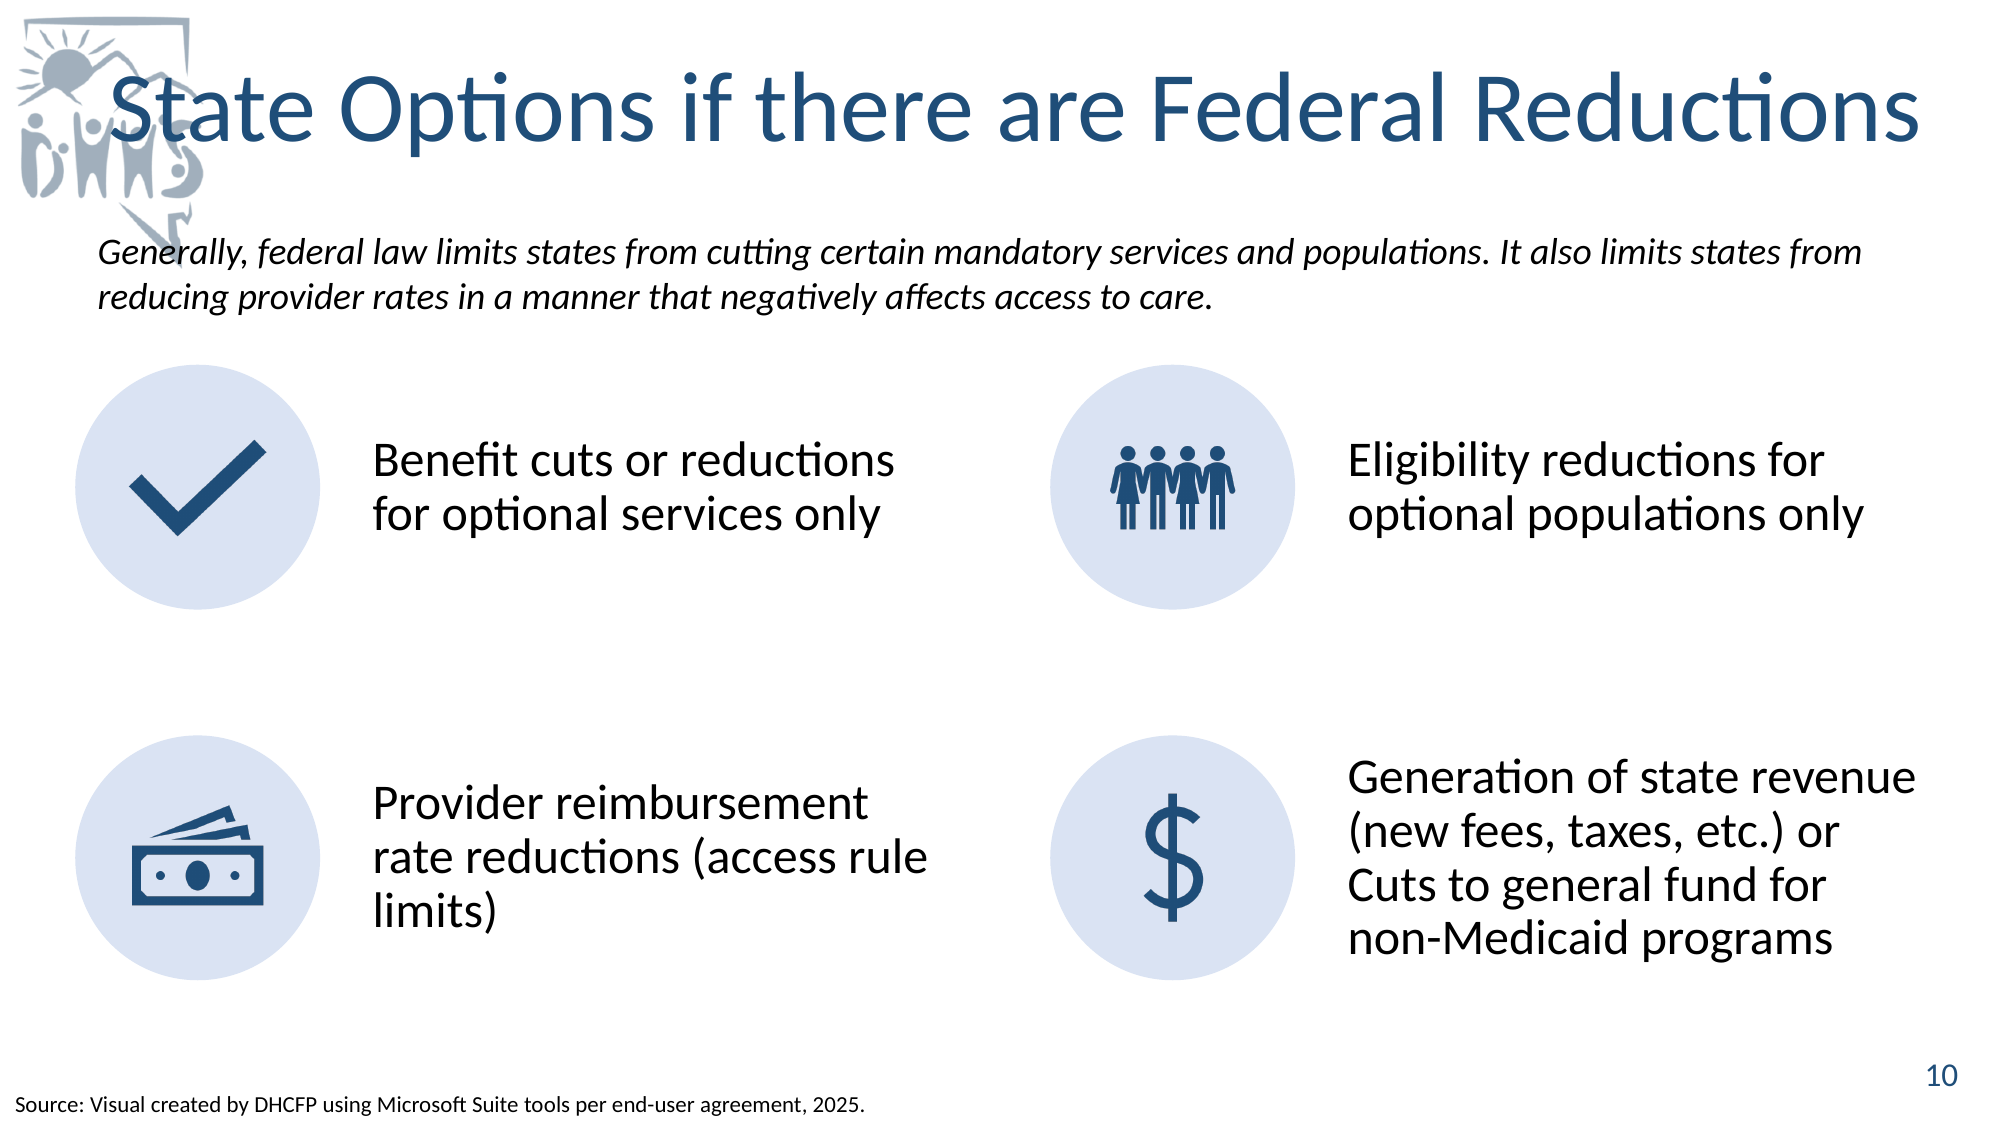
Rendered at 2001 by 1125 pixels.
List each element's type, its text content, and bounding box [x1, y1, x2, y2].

text_box Source: Visual created by DHCFP using Microsoft Suite tools per end-user agreement, 2025. [0, 1082, 1391, 1125]
title State Options if there are Federal Reductions [58, 0, 1973, 218]
slide_number 10 [1523, 1042, 1973, 1103]
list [66, 302, 1934, 1043]
text_box Generally, federal law limits states from cutting certain mandatory services and populations. It also limits states from reducing provider rates in a manner that negatively affects access to care. [82, 209, 1917, 302]
